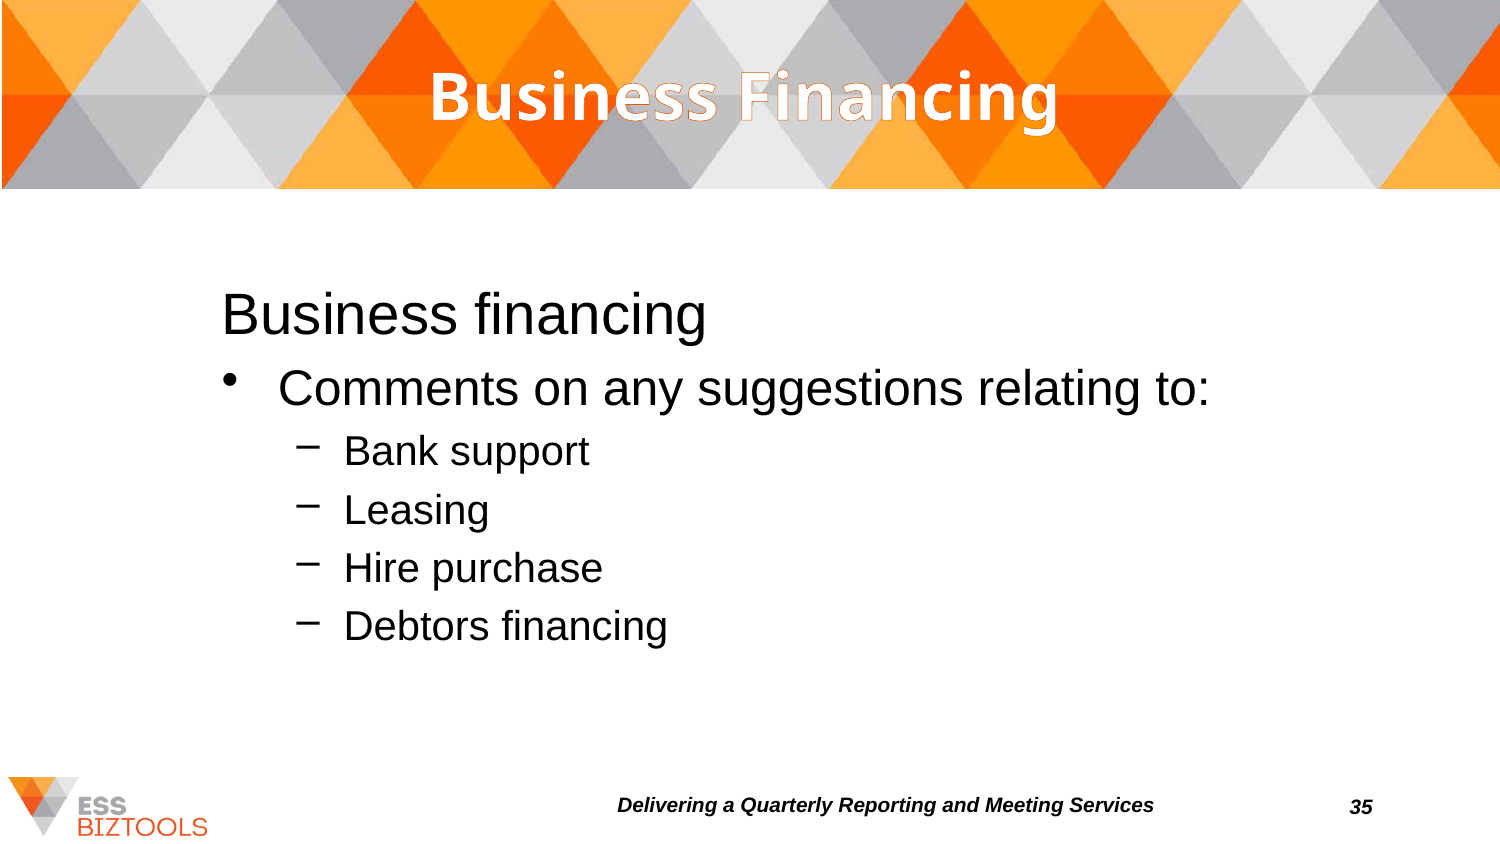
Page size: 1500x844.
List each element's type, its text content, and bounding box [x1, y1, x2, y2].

list Business financing Comments on any suggestions relating to: Bank support Leasing Hire purchase Debtors financing [206, 268, 1282, 682]
slide_number 35 [1324, 786, 1388, 830]
picture [1, 0, 1500, 189]
footer Delivering a Quarterly Reporting and Meeting Services [560, 783, 1211, 823]
picture [8, 777, 207, 836]
